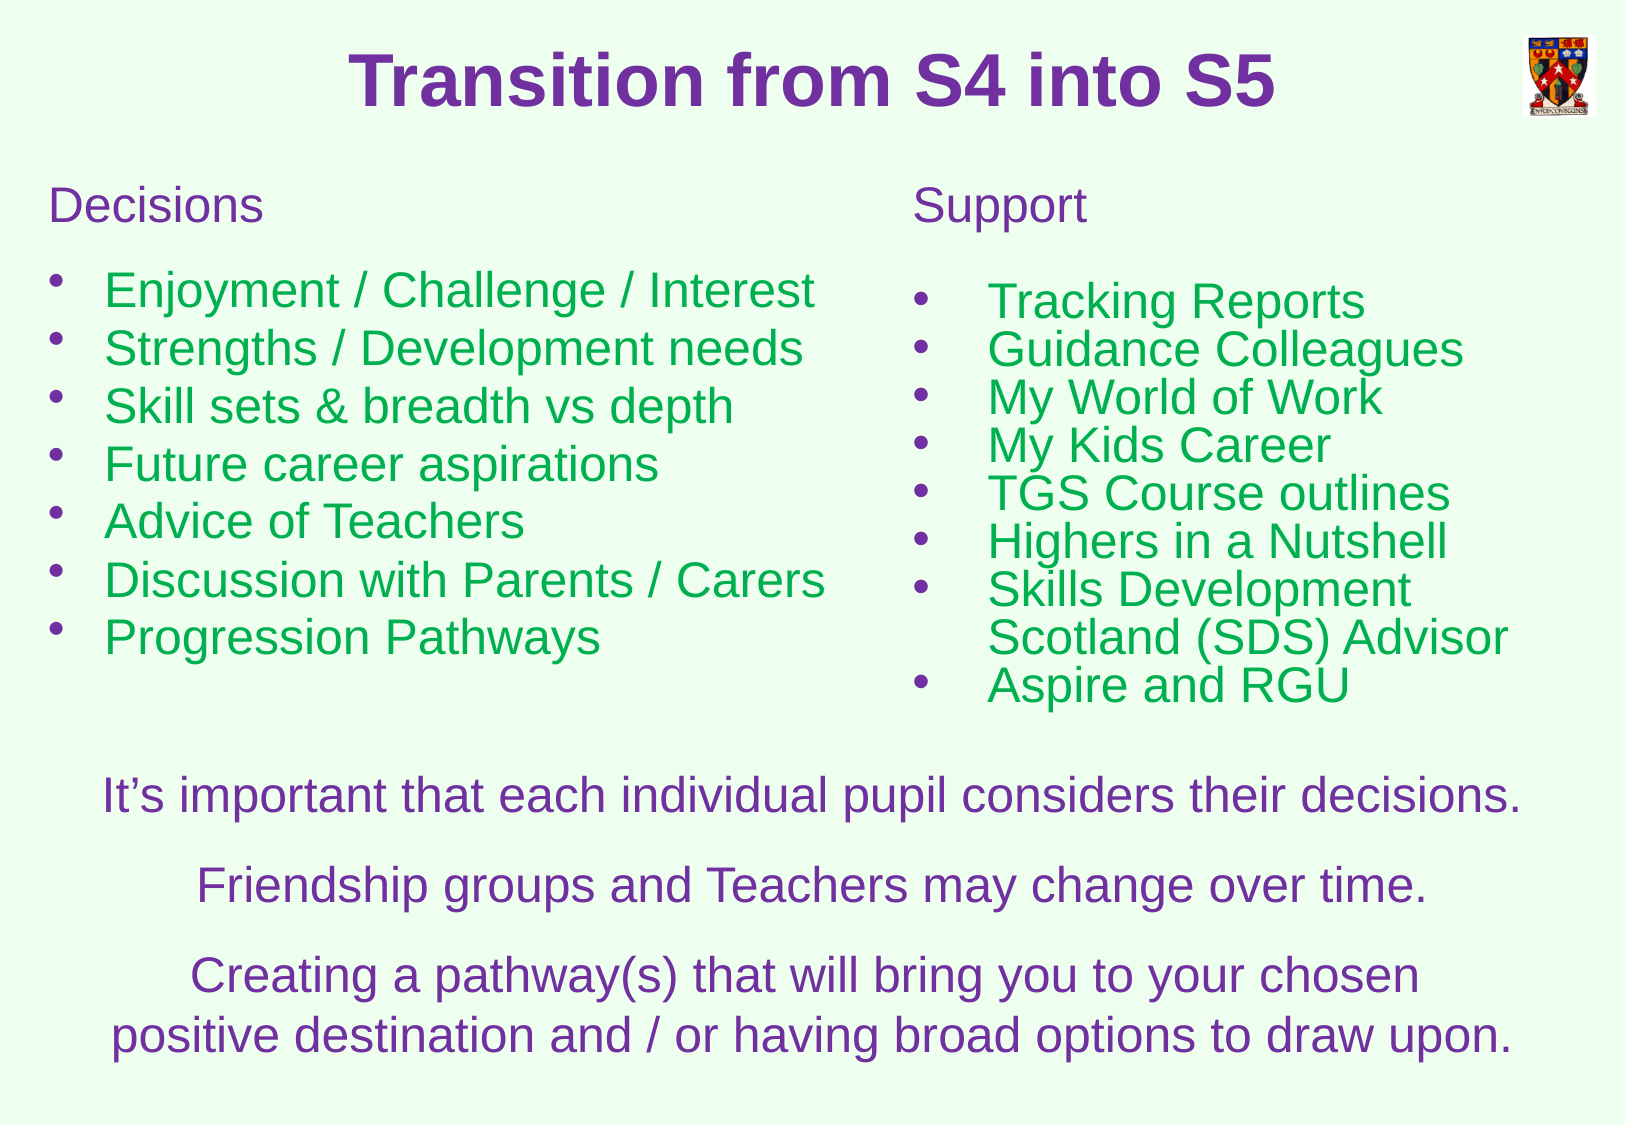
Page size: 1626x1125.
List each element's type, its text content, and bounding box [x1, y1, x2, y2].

text_box It’s important that each individual pupil considers their decisions. Friendship groups and Teachers may change over time. Creating a pathway(s) that will bring you to your chosen positive destination and / or having broad options to draw upon. [84, 754, 1541, 1070]
text_box Support Tracking Reports Guidance Colleagues My World of Work My Kids Career TGS Course outlines Highers in a Nutshell Skills Development Scotland (SDS) Advisor Aspire and RGU [897, 176, 1572, 720]
text_box Decisions Enjoyment / Challenge / Interest Strengths / Development needs Skill sets & breadth vs depth Future career aspirations Advice of Teachers Discussion with Parents / Carers Progression Pathways [32, 176, 853, 708]
picture [1523, 35, 1596, 118]
title Transition from S4 into S5 [324, 24, 1301, 130]
